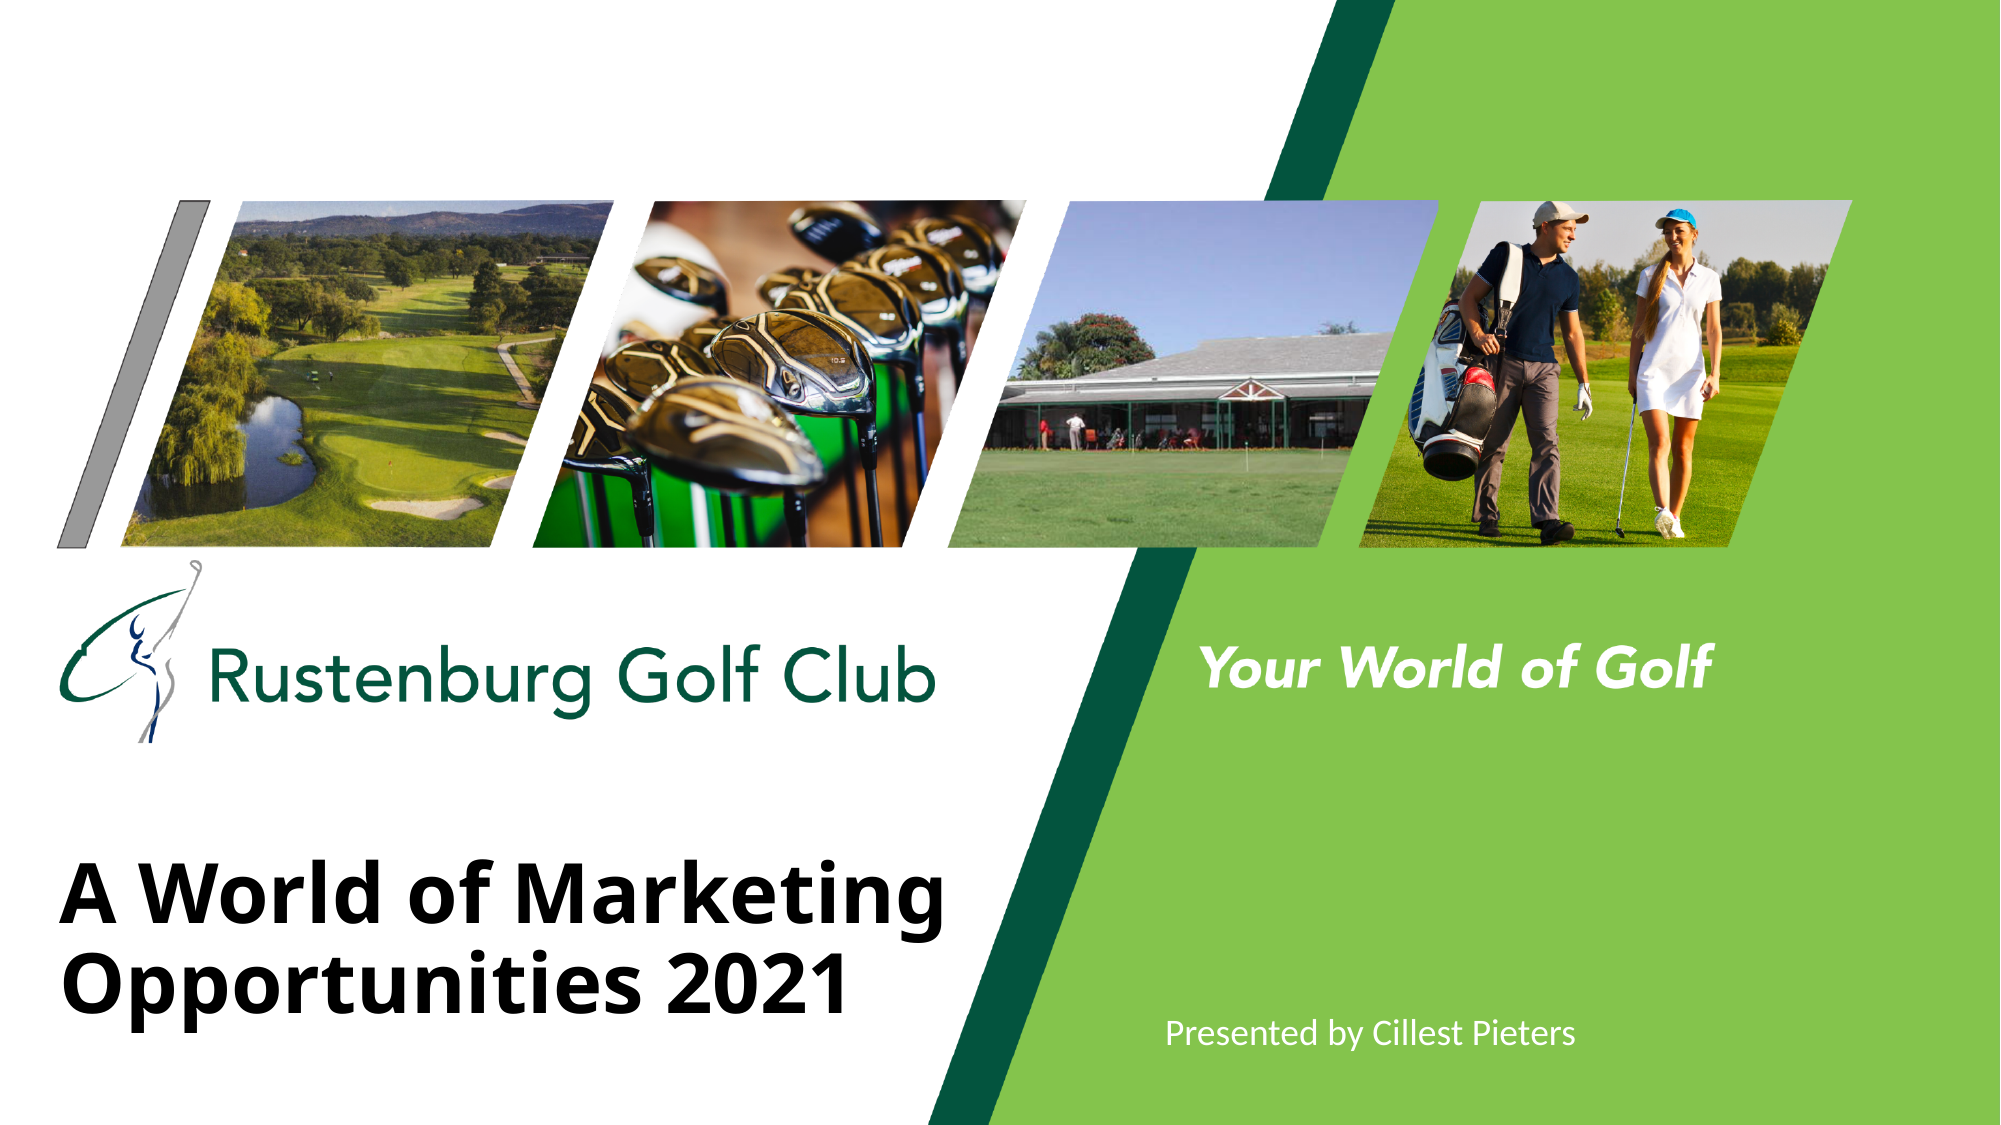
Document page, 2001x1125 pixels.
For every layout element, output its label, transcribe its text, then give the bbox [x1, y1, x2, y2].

text_box A World of Marketing Opportunities 2021 [44, 843, 1021, 1062]
text_box Presented by Cillest Pieters [1150, 1000, 1874, 1061]
picture [56, 0, 2000, 1125]
